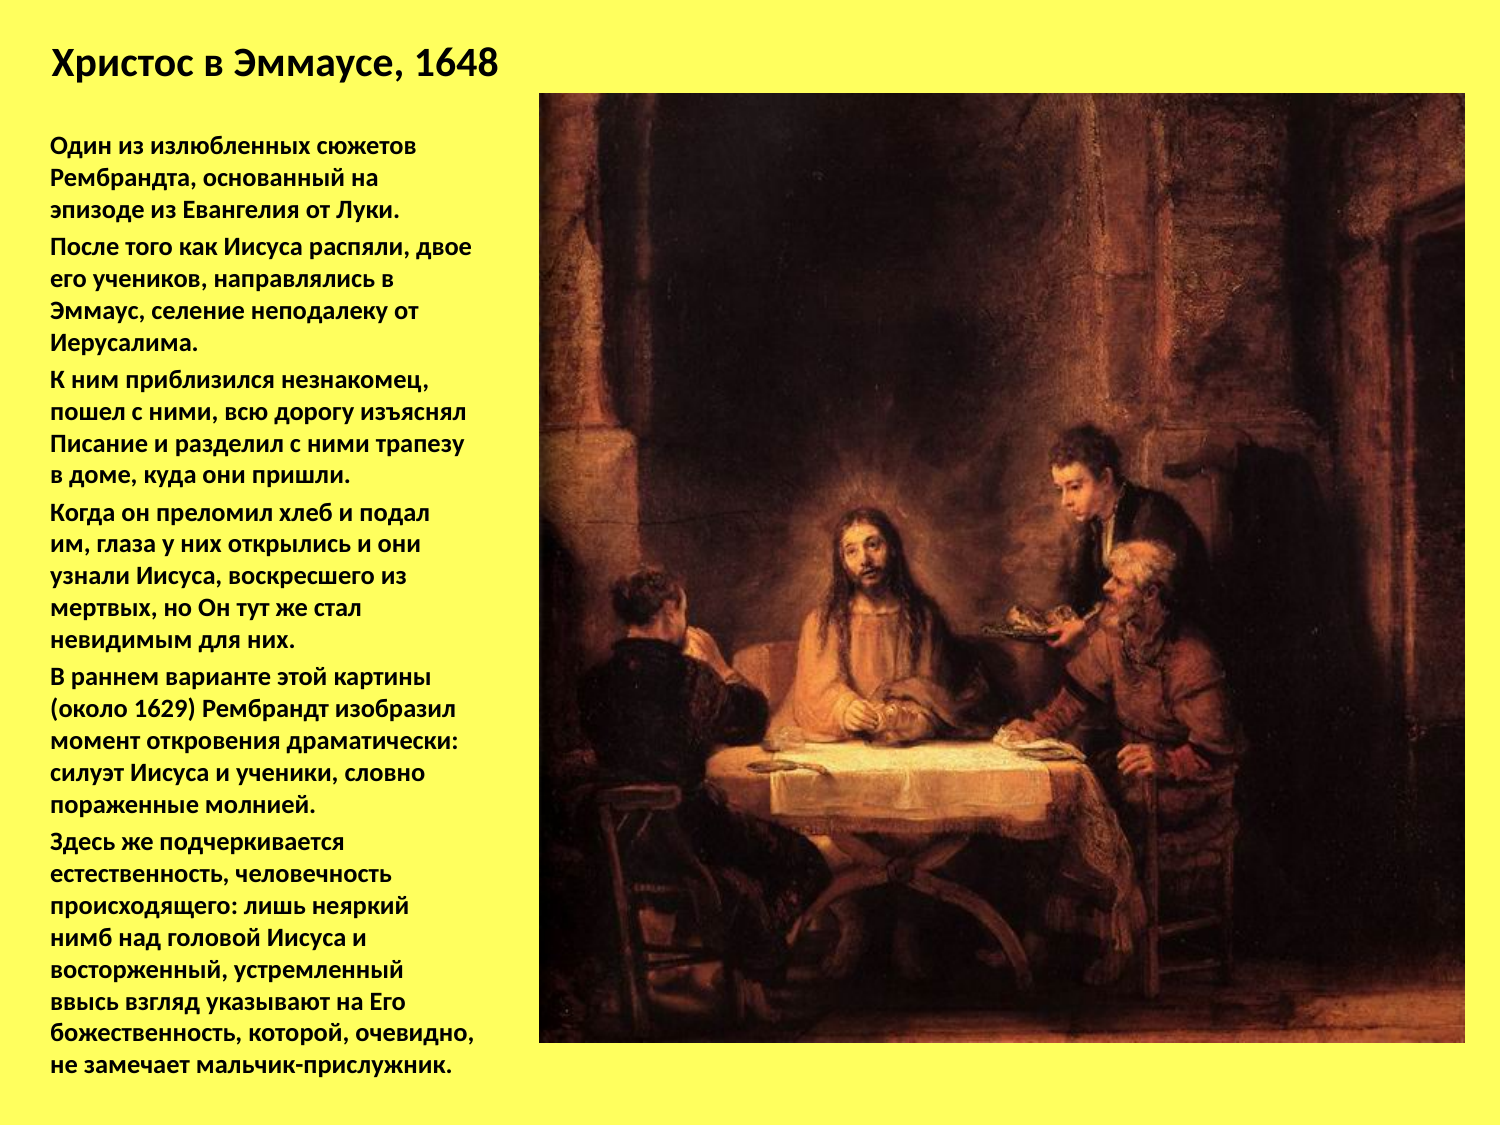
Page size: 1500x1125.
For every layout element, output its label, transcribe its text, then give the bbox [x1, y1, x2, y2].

title Христос в Эммаусе, 1648 [34, 23, 516, 97]
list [538, 93, 1466, 1044]
list Один из излюбленных сюжетов Рембрандта, основанный на эпизоде из Евангелия от Луки. После того как Иисуса распяли, двое его учеников, направлялись в Эммаус, селение неподалеку от Иерусалима. К ним приблизился незнакомец, пошел с ними, всю дорогу изъяснял Писание и разделил с ними трапезу в доме, куда они пришли. Когда он преломил хлеб и подал им, глаза у них открылись и они узнали Иисуса, воскресшего из мертвых, но Он тут же стал невидимым для них. В раннем варианте этой картины (около 1629) Рембрандт изобразил момент откровения драматически: силуэт Иисуса и ученики, словно пораженные молнией. Здесь же подчеркивается естественность, человечность происходящего: лишь неяркий нимб над головой Иисуса и восторженный, устремленный ввысь взгляд указывают на Его божественность, которой, очевидно, не замечает мальчик-прислужник. [34, 116, 493, 1091]
